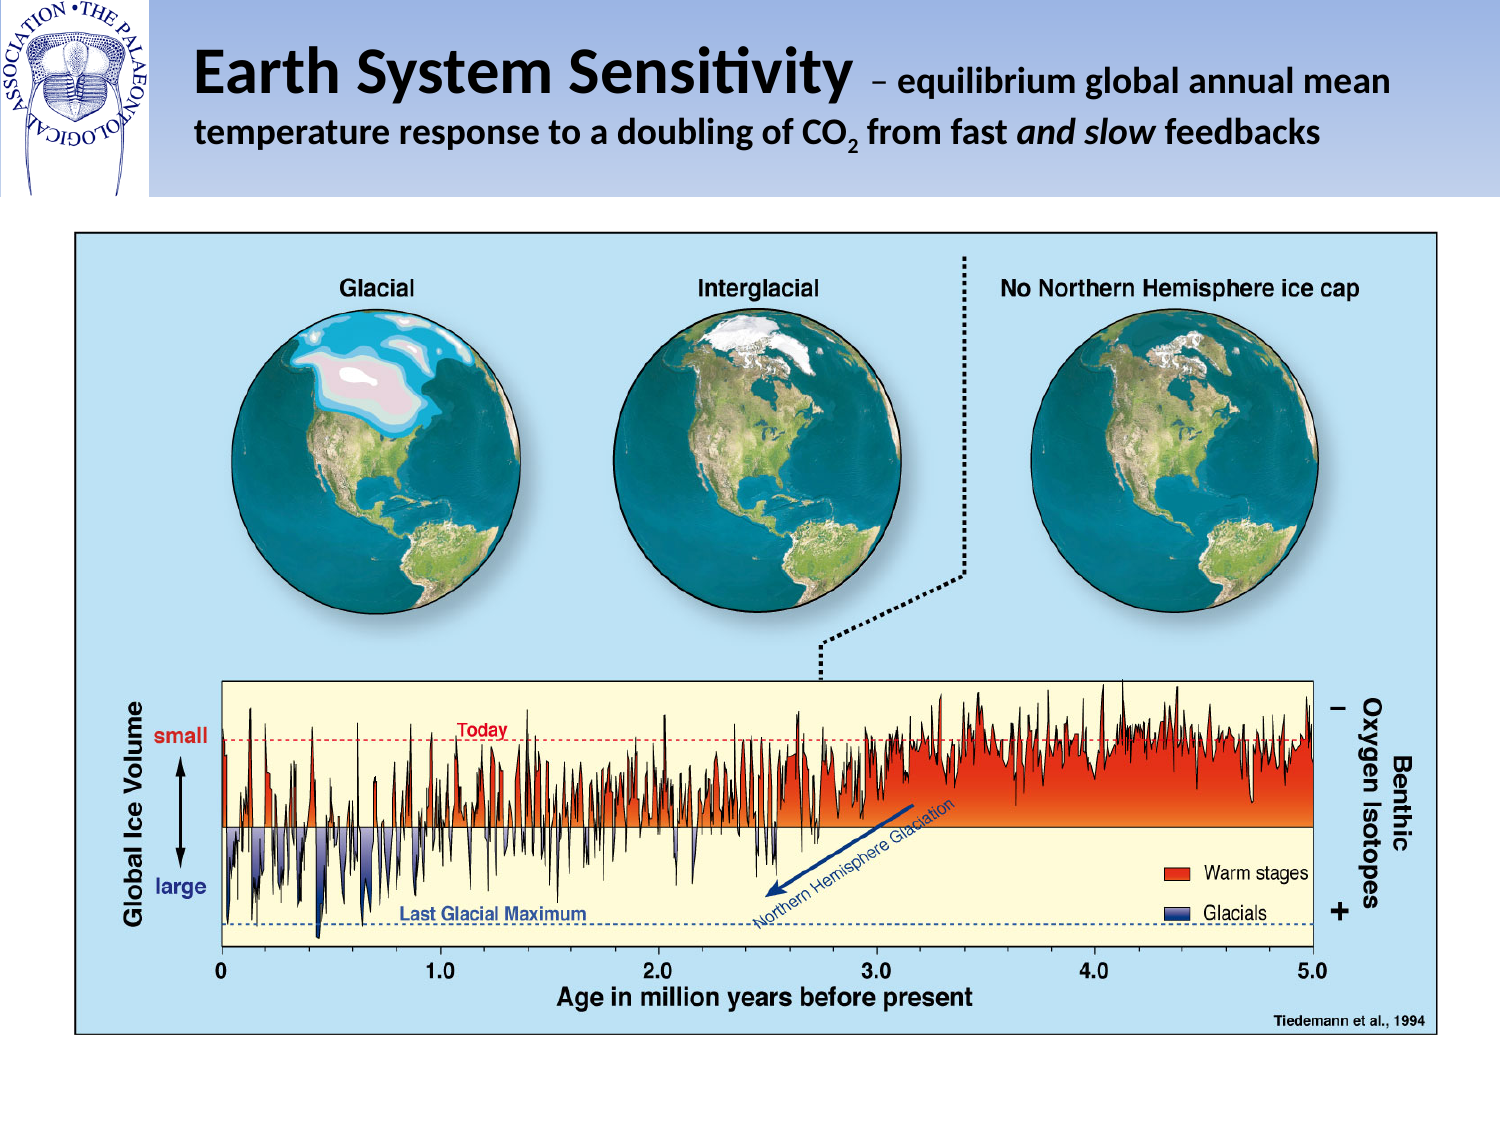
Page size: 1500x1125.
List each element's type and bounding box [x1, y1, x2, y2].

text_box [0, 0, 1500, 198]
picture [64, 231, 1448, 1036]
